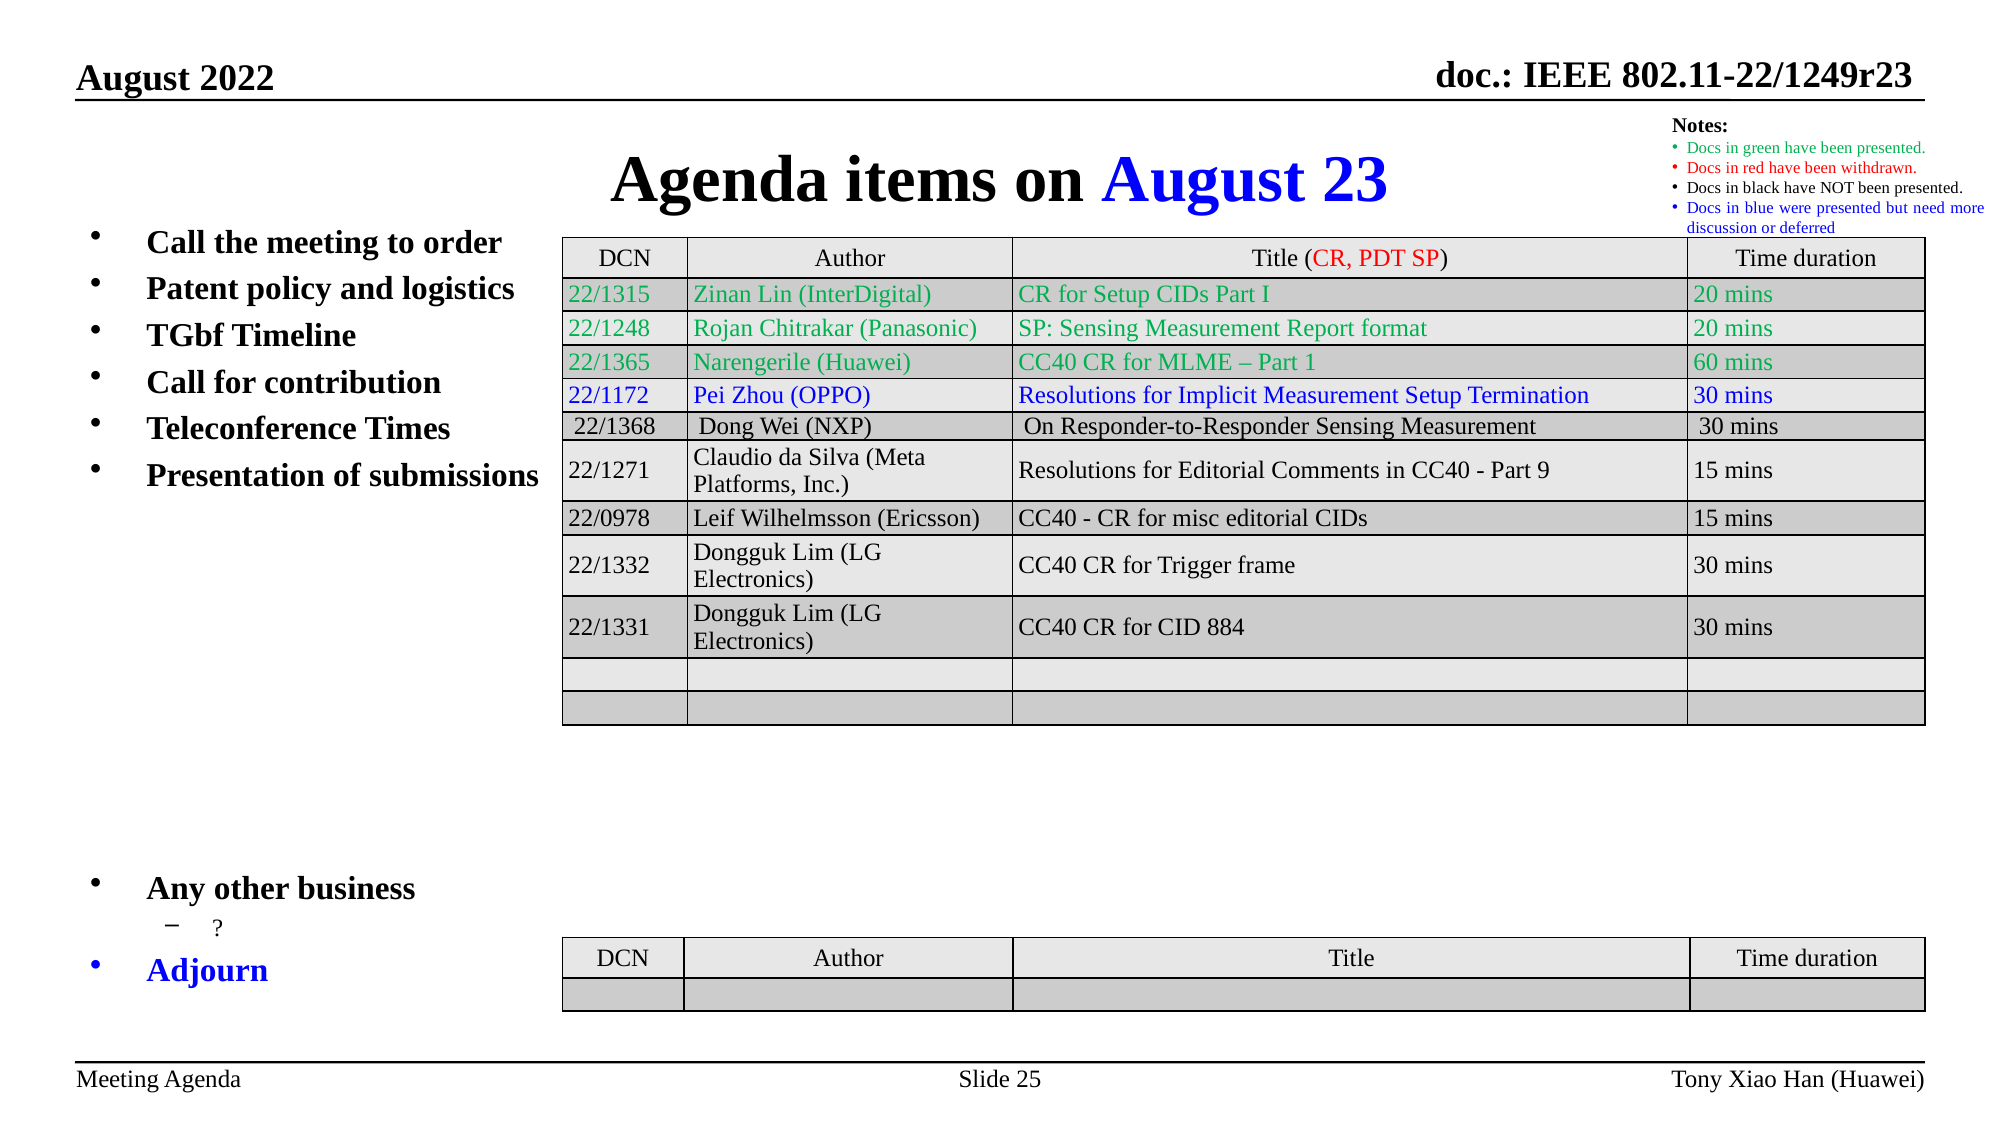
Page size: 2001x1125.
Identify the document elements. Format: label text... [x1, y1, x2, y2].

table_header Title [1014, 938, 1689, 977]
table_cell Dong Wei (NXP) [688, 413, 1012, 439]
table_cell Pei Zhou (OPPO) [688, 379, 1012, 411]
table_cell 30 mins [1688, 379, 1924, 411]
table_header Author [685, 938, 1012, 977]
table_cell [563, 659, 687, 690]
table_cell Rojan Chitrakar (Panasonic) [688, 312, 1012, 344]
table_header Title (CR, PDT SP) [1013, 238, 1687, 277]
table_cell 22/1368 [563, 413, 687, 439]
table_cell Claudio da Silva (Meta Platforms, Inc.) [688, 441, 1012, 500]
table_cell Dongguk Lim (LG Electronics) [688, 597, 1012, 657]
table_cell [1688, 659, 1924, 690]
table_cell 20 mins [1688, 279, 1924, 310]
table_cell [688, 659, 1012, 690]
table_cell 30 mins [1688, 597, 1924, 657]
table_cell CC40 CR for MLME – Part 1 [1013, 346, 1687, 378]
table_cell Resolutions for Implicit Measurement Setup Termination [1013, 379, 1687, 411]
table_cell Zinan Lin (InterDigital) [688, 279, 1012, 310]
table_cell Leif Wilhelmsson (Ericsson) [688, 502, 1012, 534]
table_cell 22/1271 [563, 441, 687, 500]
table_cell [563, 979, 683, 1010]
table_cell 22/1365 [563, 346, 687, 378]
table_header DCN [563, 938, 683, 977]
table_cell On Responder-to-Responder Sensing Measurement [1013, 413, 1687, 439]
table_cell [563, 692, 687, 724]
table_cell 15 mins [1688, 441, 1924, 500]
table_cell 15 mins [1688, 502, 1924, 534]
table_header Time duration [1688, 238, 1924, 277]
table_cell CC40 CR for Trigger frame [1013, 536, 1687, 595]
table_cell Narengerile (Huawei) [688, 346, 1012, 378]
table_cell 22/1172 [563, 379, 687, 411]
table_cell 22/1315 [563, 279, 687, 310]
table_cell [688, 692, 1012, 724]
table_cell SP: Sensing Measurement Report format [1013, 312, 1687, 344]
table_cell [685, 979, 1012, 1010]
text_box Call the meeting to order Patent policy and logistics TGbf Timeline Call for contribution Teleconference Times Presentation of submissions Any other business ? Adjourn [75, 212, 1925, 1058]
table_cell [1014, 979, 1689, 1010]
table_cell 30 mins [1688, 536, 1924, 595]
table_header Time duration [1691, 938, 1924, 977]
table_cell 22/0978 [563, 502, 687, 534]
table_cell CC40 - CR for misc editorial CIDs [1013, 502, 1687, 534]
table_cell Resolutions for Editorial Comments in CC40 - Part 9 [1013, 441, 1687, 500]
table_cell CR for Setup CIDs Part I [1013, 279, 1687, 310]
table_cell 22/1248 [563, 312, 687, 344]
text_box Agenda items on August 23 [362, 87, 1638, 212]
table_cell 22/1331 [563, 597, 687, 657]
table_cell 60 mins [1688, 346, 1924, 378]
table_cell [1013, 659, 1687, 690]
table_cell 30 mins [1688, 413, 1924, 439]
text_box Notes: Docs in green have been presented. Docs in red have been withdrawn. Docs in black have NOT been presented. Docs in blue were presented but need more discussion or deferred [1657, 104, 2000, 246]
table_cell [1691, 979, 1924, 1010]
table_cell [1013, 692, 1687, 724]
table_cell [1688, 692, 1924, 724]
table_header DCN [563, 238, 687, 277]
table_cell CC40 CR for CID 884 [1013, 597, 1687, 657]
table_cell Dongguk Lim (LG Electronics) [688, 536, 1012, 595]
table_header Author [688, 238, 1012, 277]
table_cell 22/1332 [563, 536, 687, 595]
table_cell 20 mins [1688, 312, 1924, 344]
